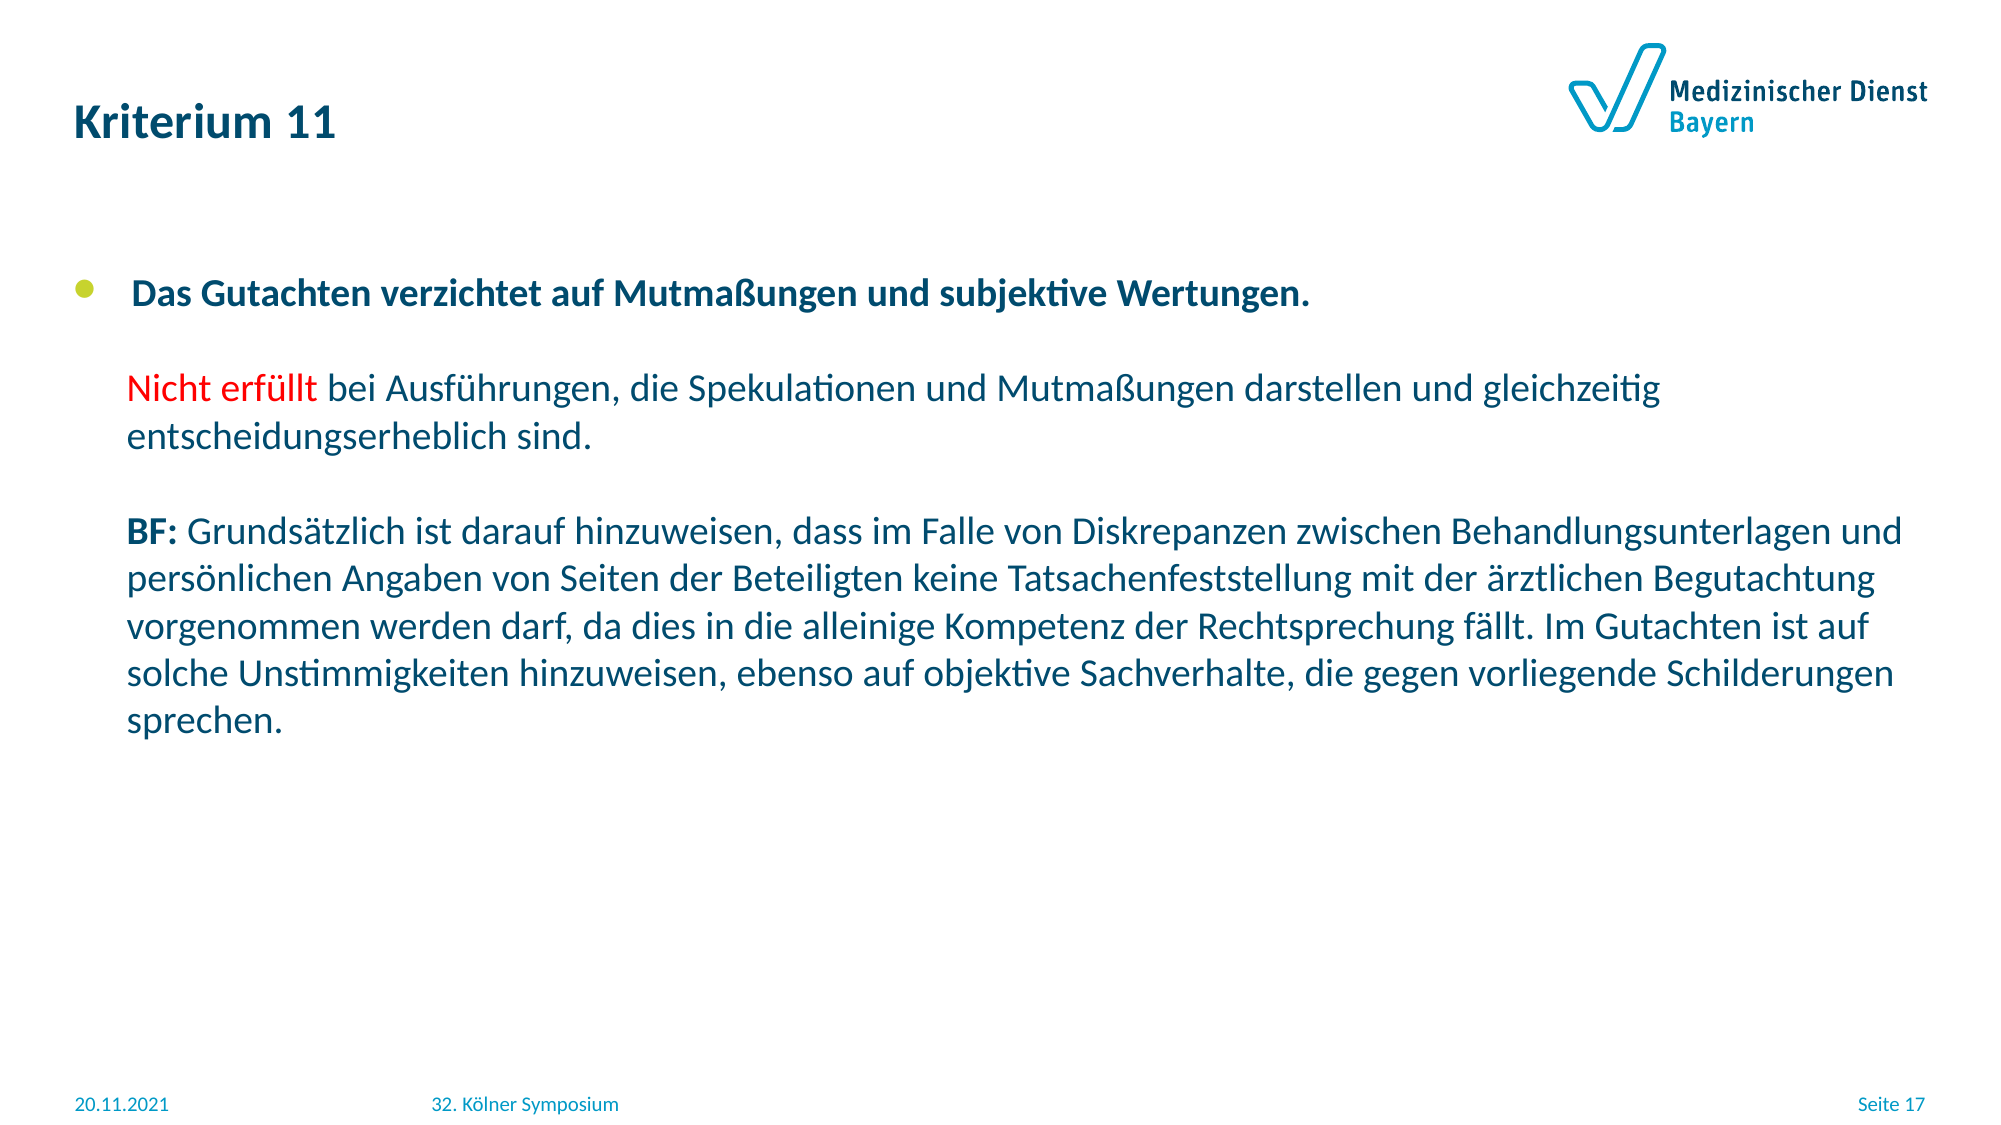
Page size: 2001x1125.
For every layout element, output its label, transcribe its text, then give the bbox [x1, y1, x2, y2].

list Das Gutachten verzichtet auf Mutmaßungen und subjektive Wertungen. Nicht erfüllt bei Ausführungen, die Spekulationen und Mutmaßungen darstellen und gleichzeitig entscheidungserheblich sind. BF: Grundsätzlich ist darauf hinzuweisen, dass im Falle von Diskrepanzen zwischen Behandlungsunterlagen und persönlichen Angaben von Seiten der Beteiligten keine Tatsachenfeststellung mit der ärztlichen Begutachtung vorgenommen werden darf, da dies in die alleinige Kompetenz der Rechtsprechung fällt. Im Gutachten ist auf solche Unstimmigkeiten hinzuweisen, ebenso auf objektive Sachverhalte, die gegen vorliegende Schilderungen sprechen. [72, 267, 1928, 1065]
footer 32. Kölner Symposium [431, 1086, 1577, 1117]
slide_number Seite 17 [1670, 1086, 1926, 1117]
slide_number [74, 1085, 370, 1116]
title Kriterium 11 [74, 82, 1443, 257]
